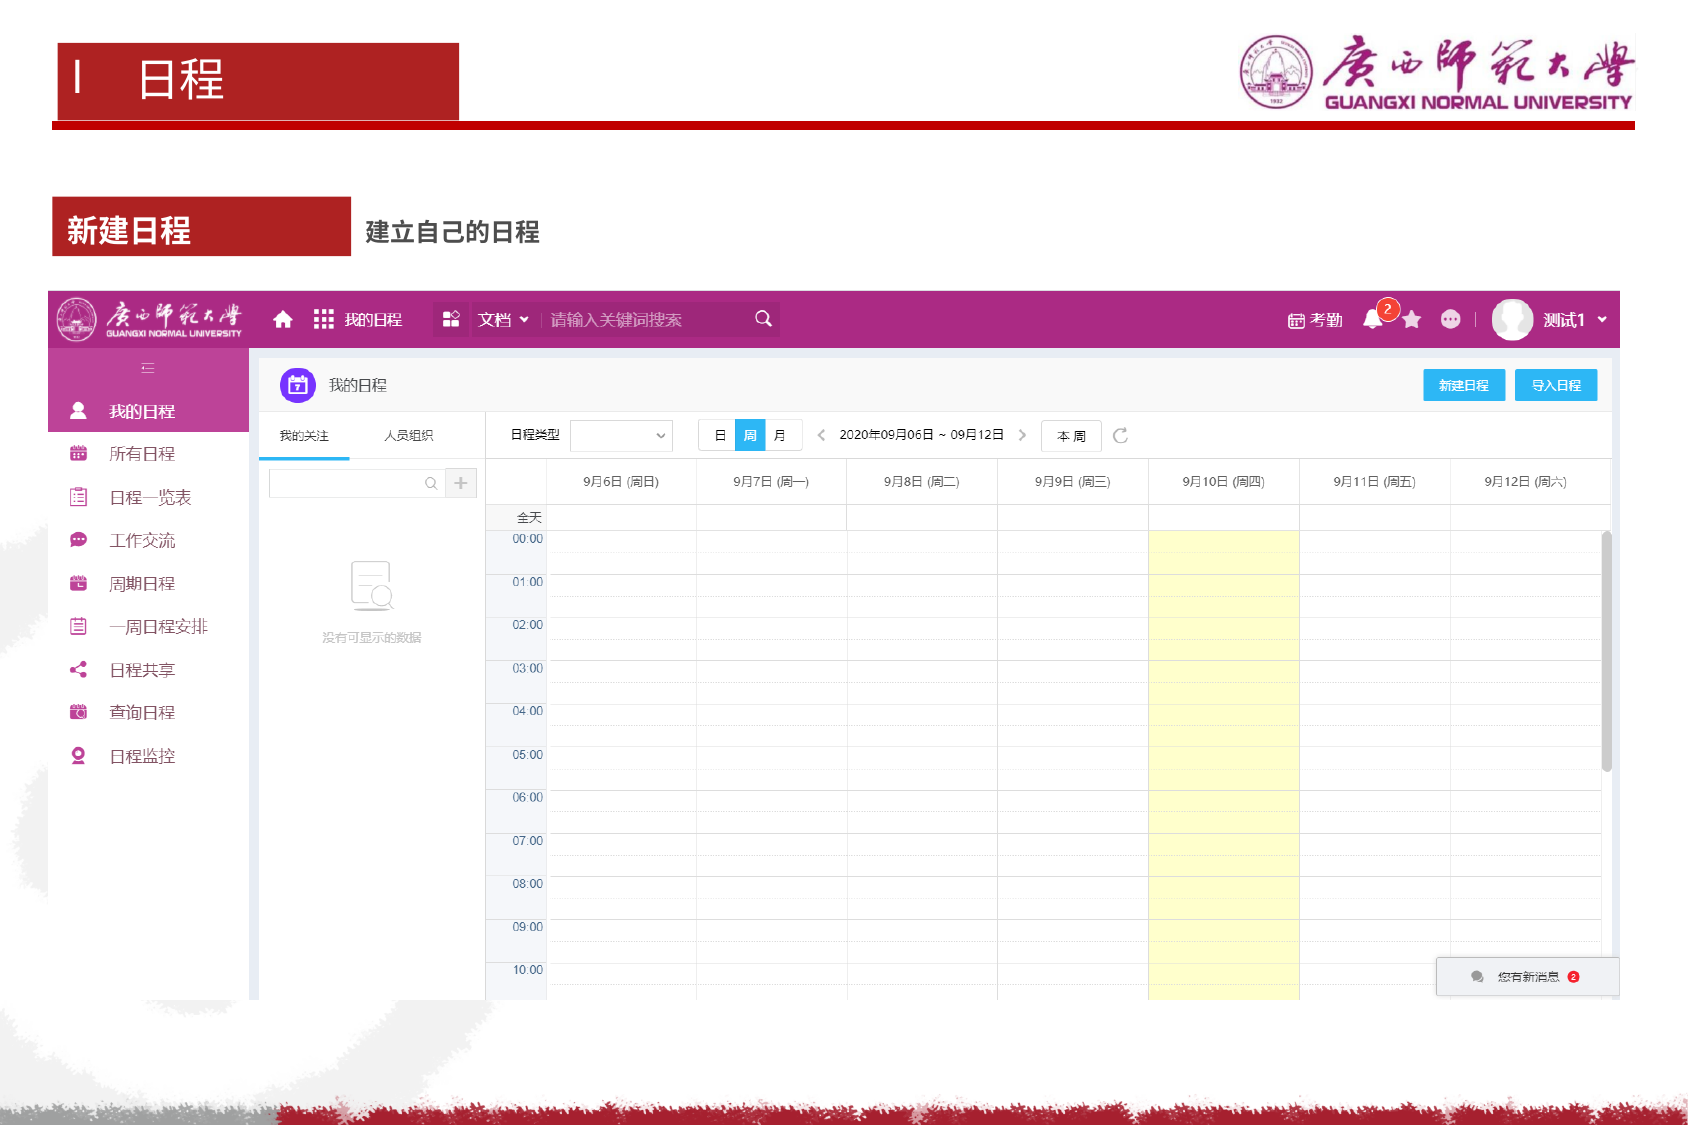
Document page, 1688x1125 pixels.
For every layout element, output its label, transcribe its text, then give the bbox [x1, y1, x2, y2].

text_box 新建日程 [52, 196, 352, 257]
text_box 建立自己的日程 [350, 208, 556, 254]
picture [0, 0, 1688, 1125]
text_box 日程 [57, 42, 460, 121]
